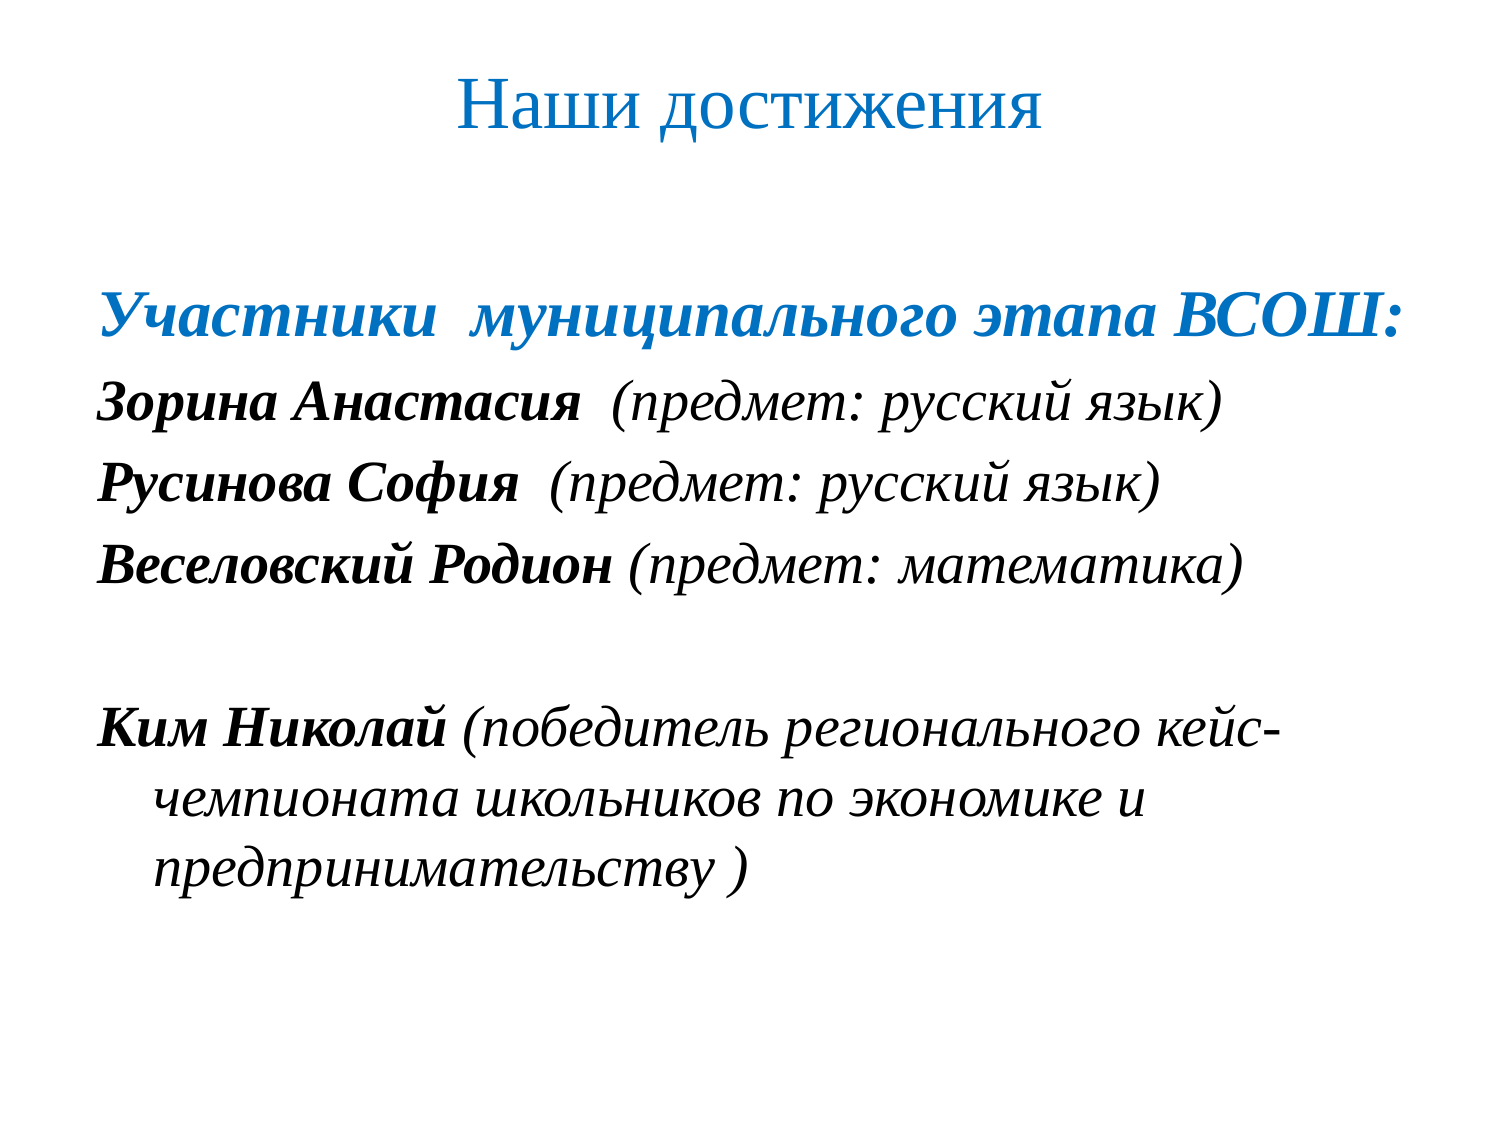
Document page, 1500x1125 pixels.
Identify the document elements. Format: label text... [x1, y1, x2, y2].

title Наши достижения [75, 45, 1425, 233]
list Участники муниципального этапа ВСОШ: Зорина Анастасия (предмет: русский язык) Русинова София (предмет: русский язык) Веселовский Родион (предмет: математика) Ким Николай (победитель регионального кейс-чемпионата школьников по экономике и предпринимательству ) [82, 199, 1459, 1071]
